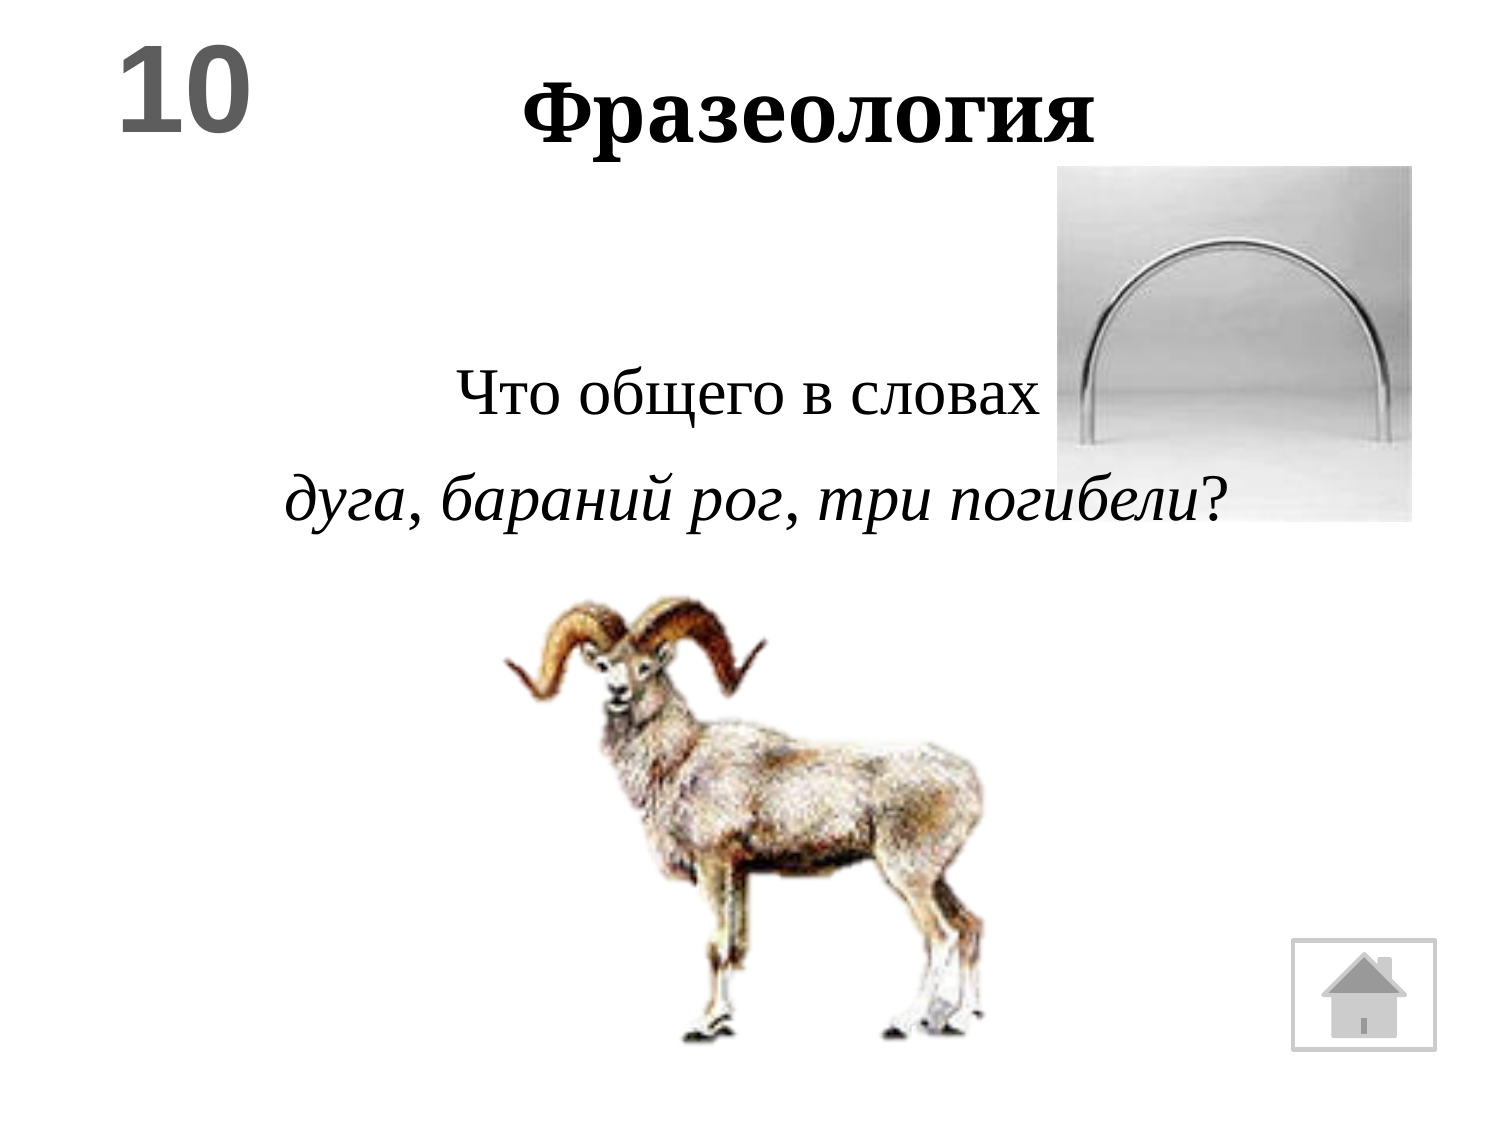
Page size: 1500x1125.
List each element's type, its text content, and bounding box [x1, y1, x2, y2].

text_box [1291, 938, 1437, 1052]
text_box 10 [100, 0, 270, 165]
list Что общего в словах дуга, бараний рог, три погибели? [75, 235, 1424, 1005]
picture [478, 585, 1022, 1102]
title Фразеология [301, 64, 1317, 167]
picture [1056, 166, 1413, 522]
